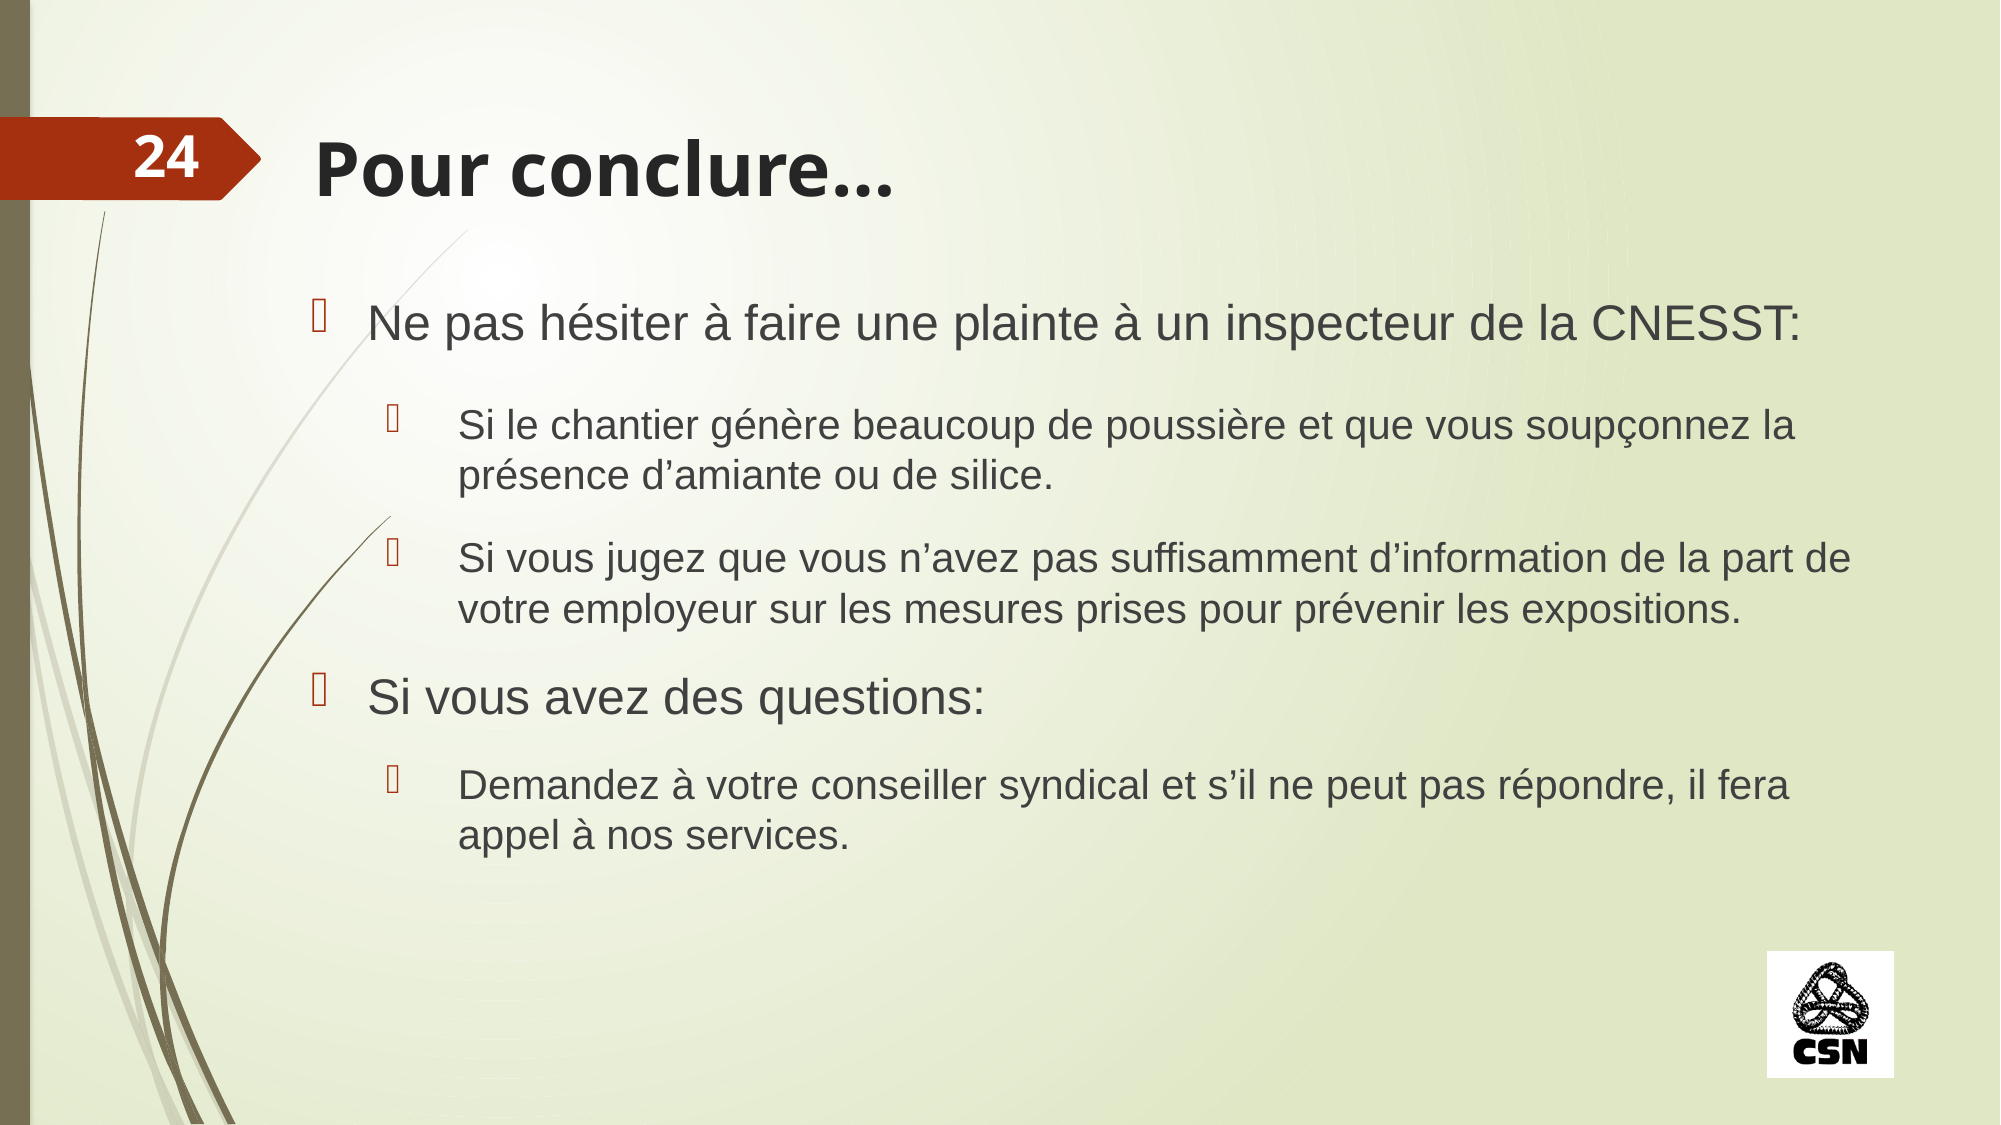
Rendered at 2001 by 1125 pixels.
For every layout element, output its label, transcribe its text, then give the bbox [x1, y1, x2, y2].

slide_number 24 [62, 129, 216, 190]
title Pour conclure… [298, 114, 1761, 283]
picture [1767, 970, 1895, 1078]
list Ne pas hésiter à faire une plainte à un inspecteur de la CNESST: Si le chantier génère beaucoup de poussière et que vous soupçonnez la présence d’amiante ou de silice. Si vous jugez que vous n’avez pas suffisamment d’information de la part de votre employeur sur les mesures prises pour prévenir les expositions. Si vous avez des questions: Demandez à votre conseiller syndical et s’il ne peut pas répondre, il fera appel à nos services. [295, 283, 1907, 970]
